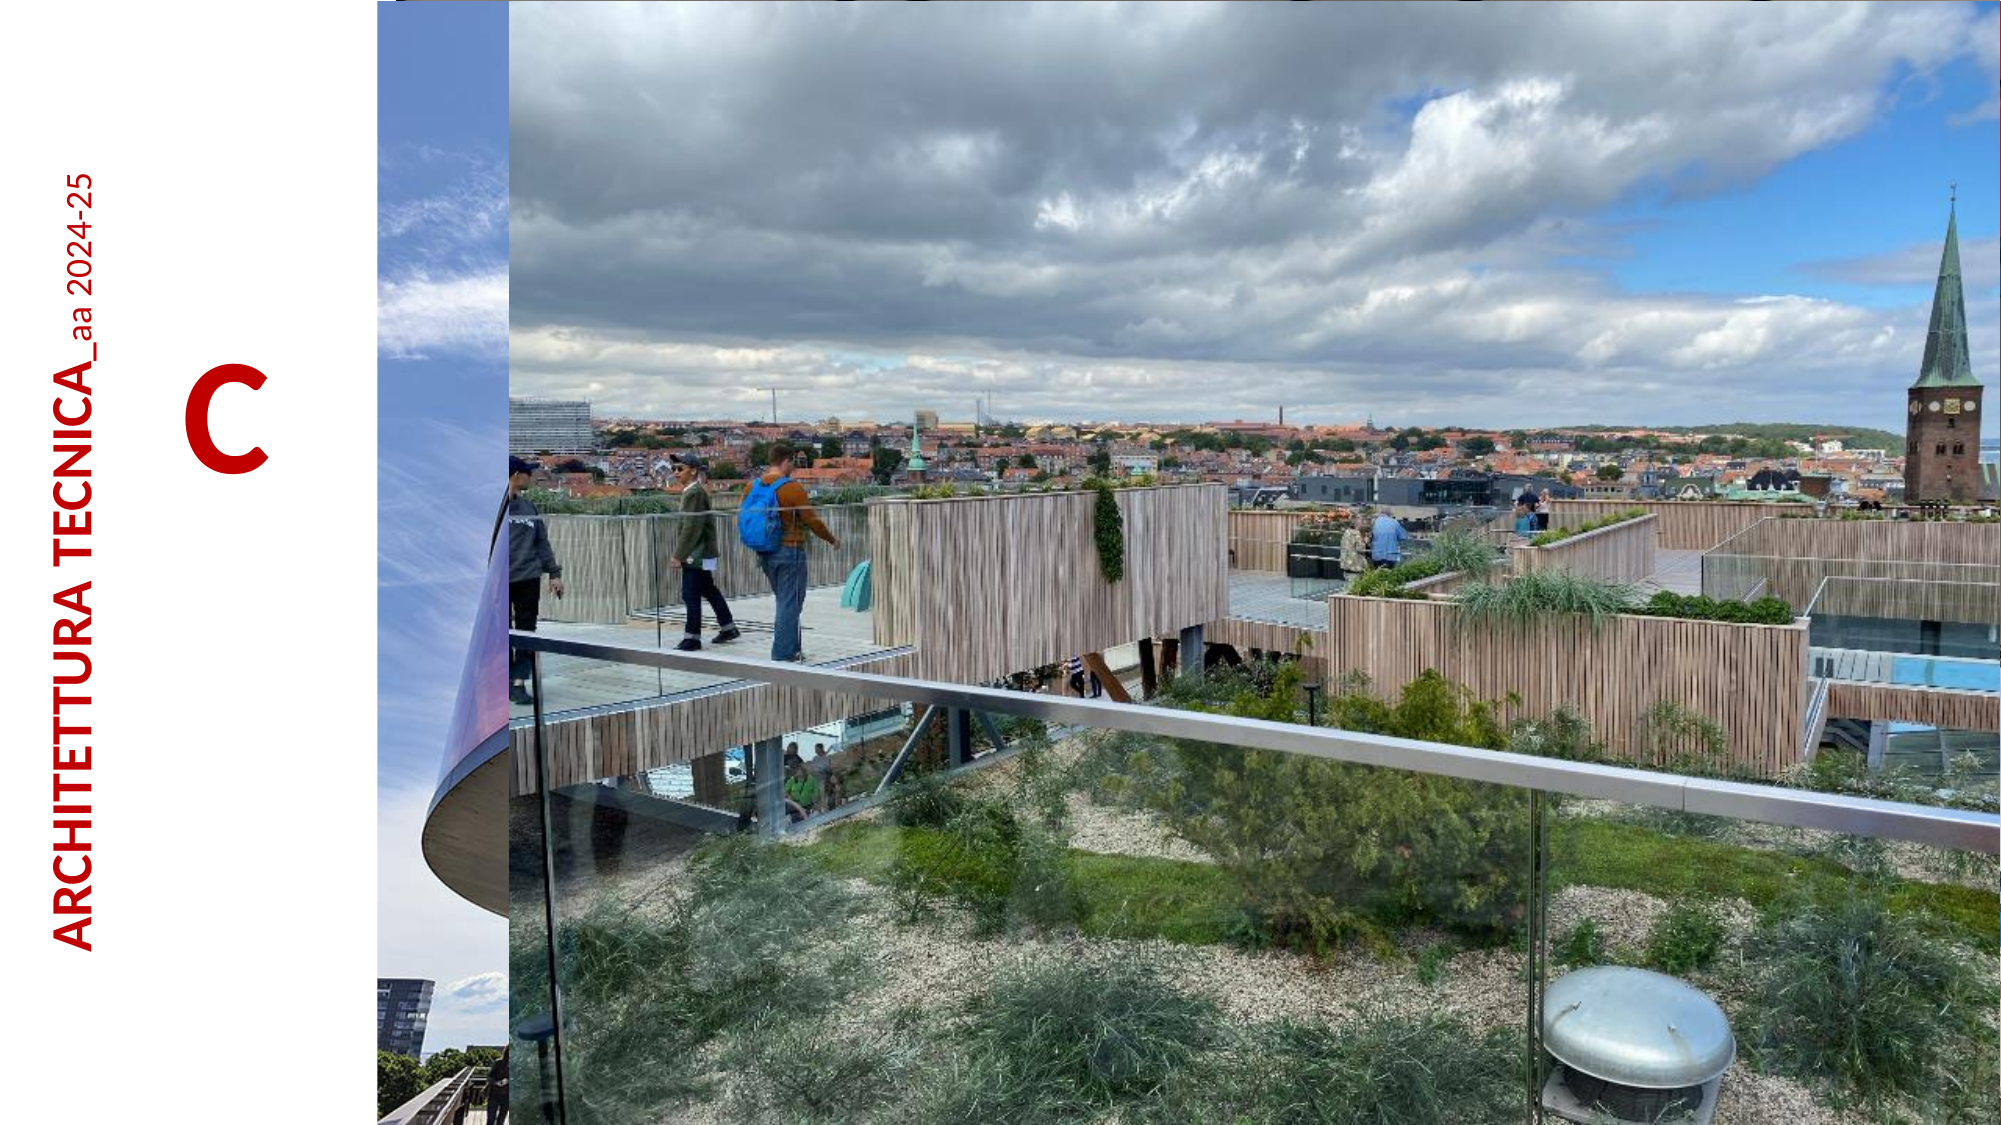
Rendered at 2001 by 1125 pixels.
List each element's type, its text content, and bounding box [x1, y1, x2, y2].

text_box ARCHITETTURA TECNICA_aa 2024-25 [0, 0, 146, 1125]
picture [377, 0, 2001, 1125]
text_box C [167, 299, 287, 515]
